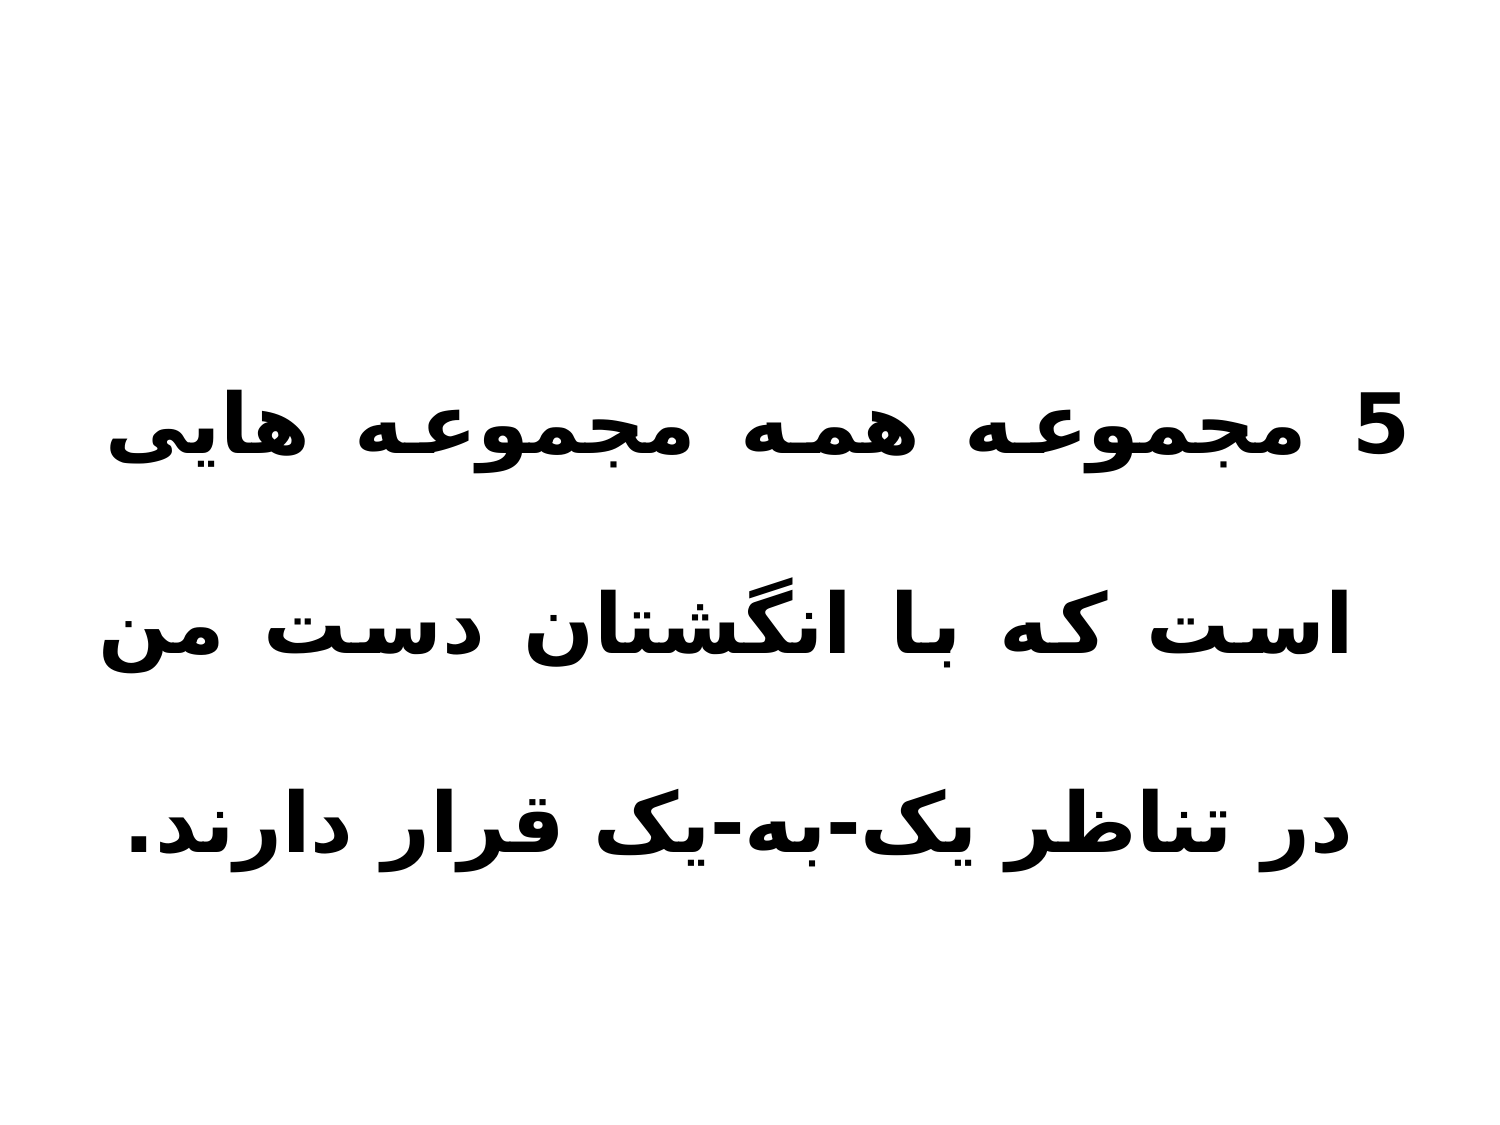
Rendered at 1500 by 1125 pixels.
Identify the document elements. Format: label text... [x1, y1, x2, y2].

list 5 مجموعه همه مجموعه هایی است که با انگشتان دست من در تناظر یک-به-یک قرار دارند. [75, 262, 1425, 1005]
